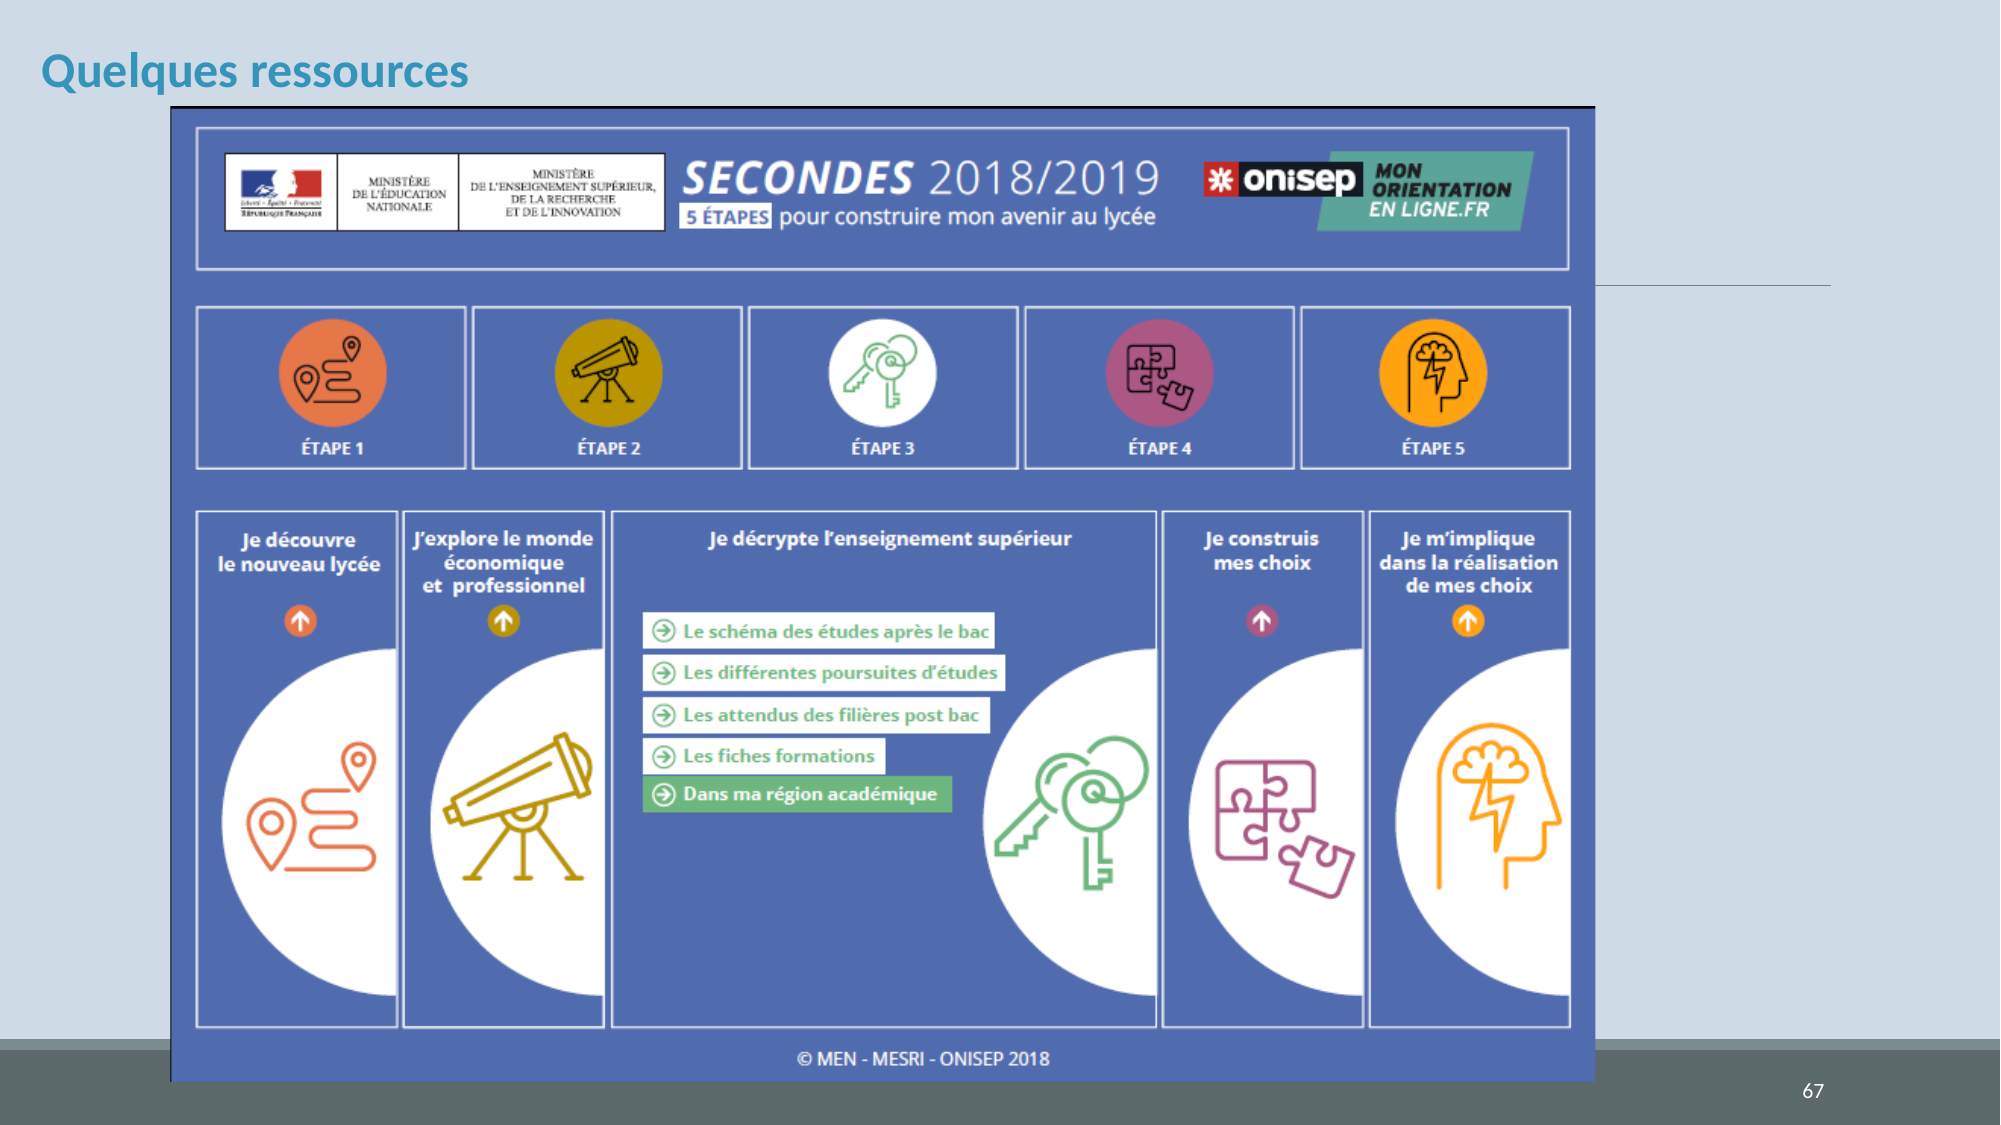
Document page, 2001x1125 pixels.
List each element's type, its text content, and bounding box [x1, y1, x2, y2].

slide_number 67 [1624, 1059, 1840, 1120]
picture [169, 105, 1596, 1083]
text_box Quelques ressources [27, 30, 1073, 106]
